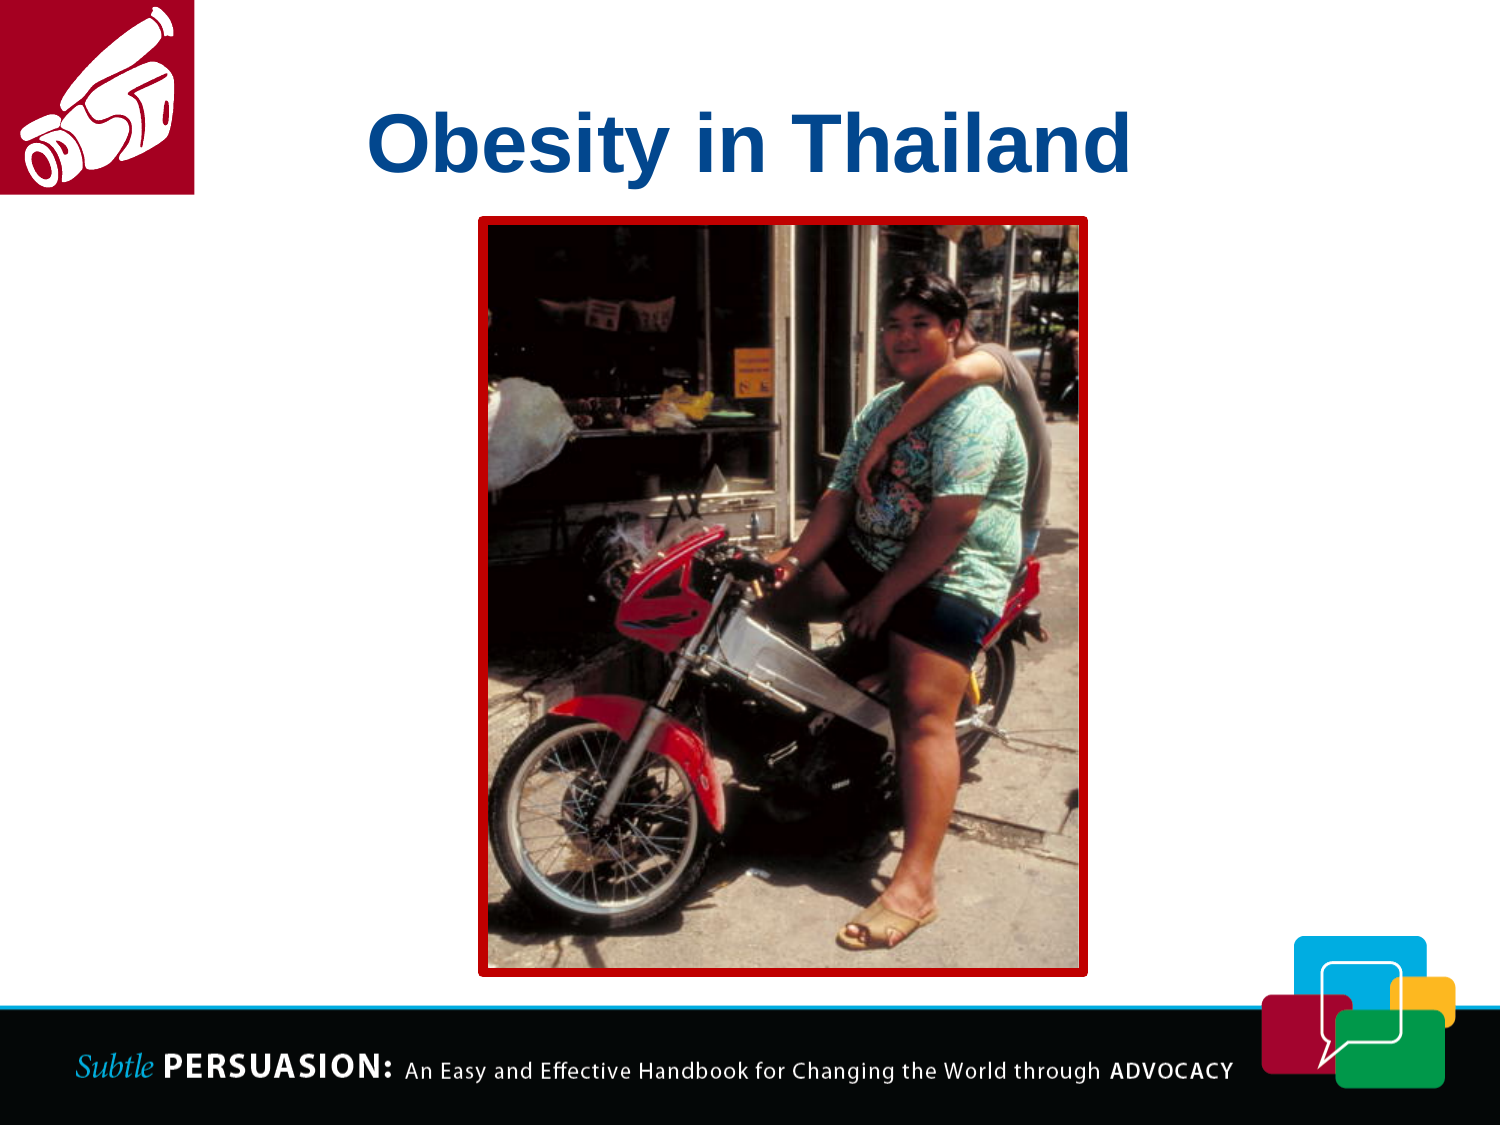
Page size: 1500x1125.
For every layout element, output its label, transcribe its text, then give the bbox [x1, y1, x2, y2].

title Obesity in Thailand [74, 44, 1426, 233]
picture [0, 224, 1500, 1125]
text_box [0, 0, 197, 197]
